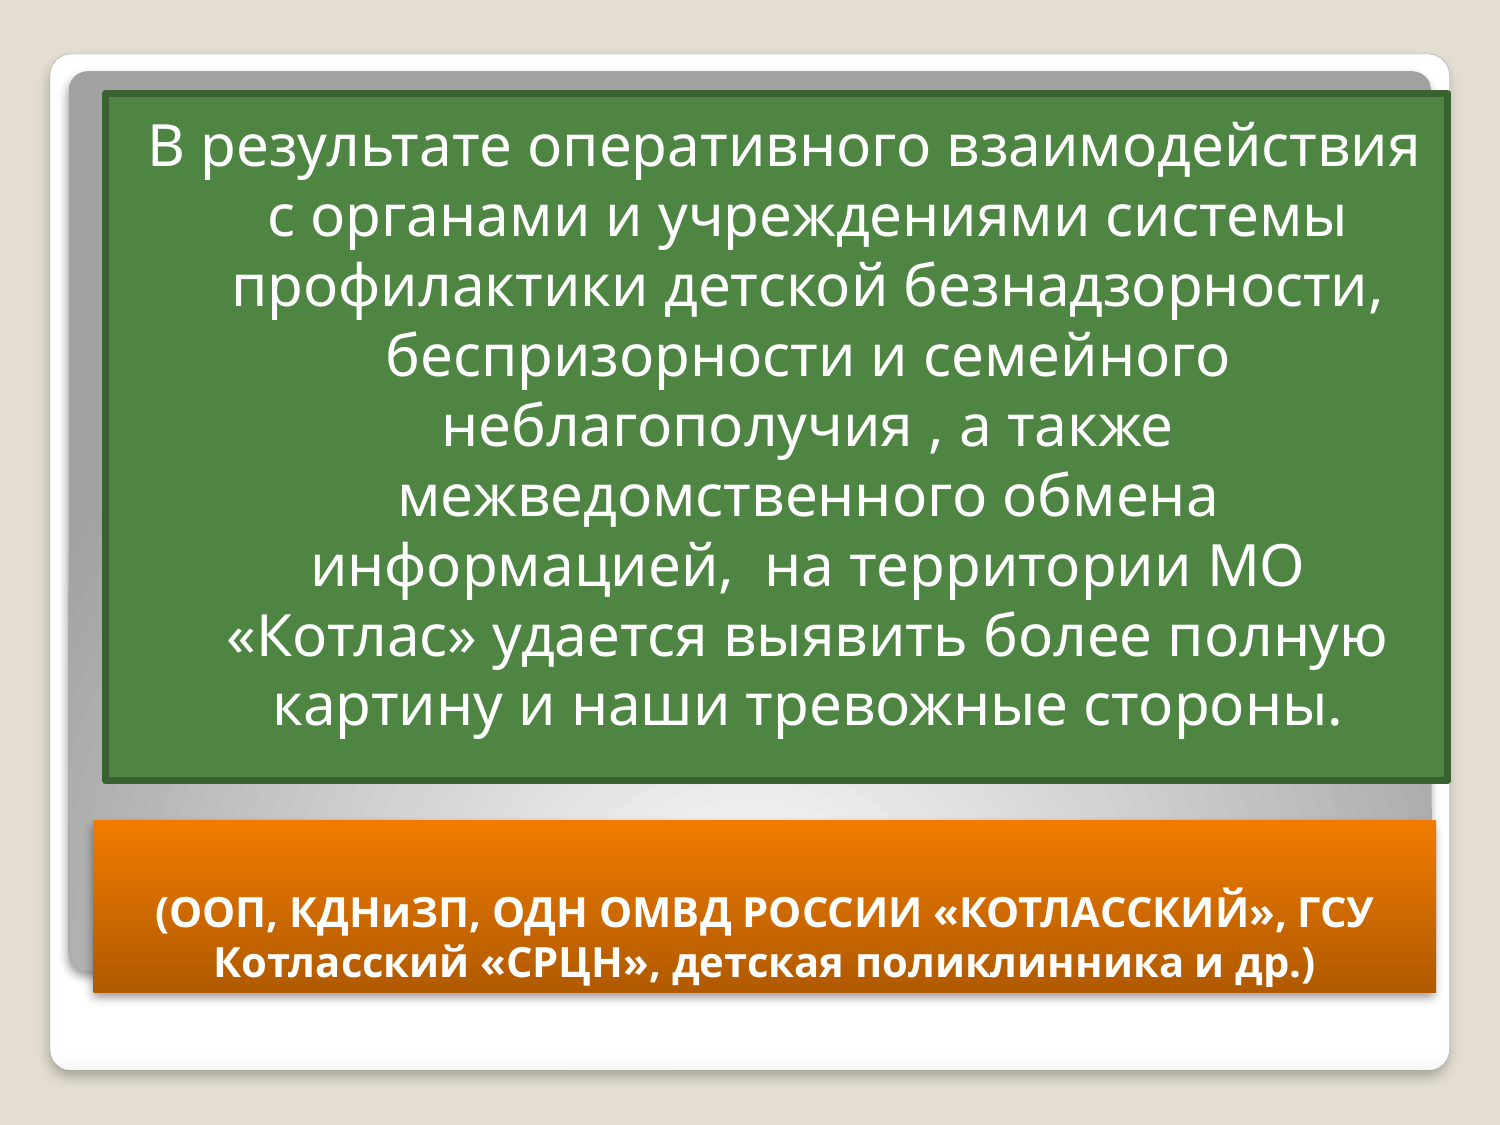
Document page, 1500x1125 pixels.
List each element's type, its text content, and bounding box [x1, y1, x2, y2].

list В результате оперативного взаимодействия с органами и учреждениями системы профилактики детской безнадзорности, беспризорности и семейного неблагополучия , а также межведомственного обмена информацией, на территории МО «Котлас» удается выявить более полную картину и наши тревожные стороны. [102, 90, 1451, 784]
title (ООП, КДНиЗП, ОДН ОМВД РОССИИ «КОТЛАССКИЙ», ГСУ Котласский «СРЦН», детская поликлинника и др.) [93, 820, 1437, 993]
